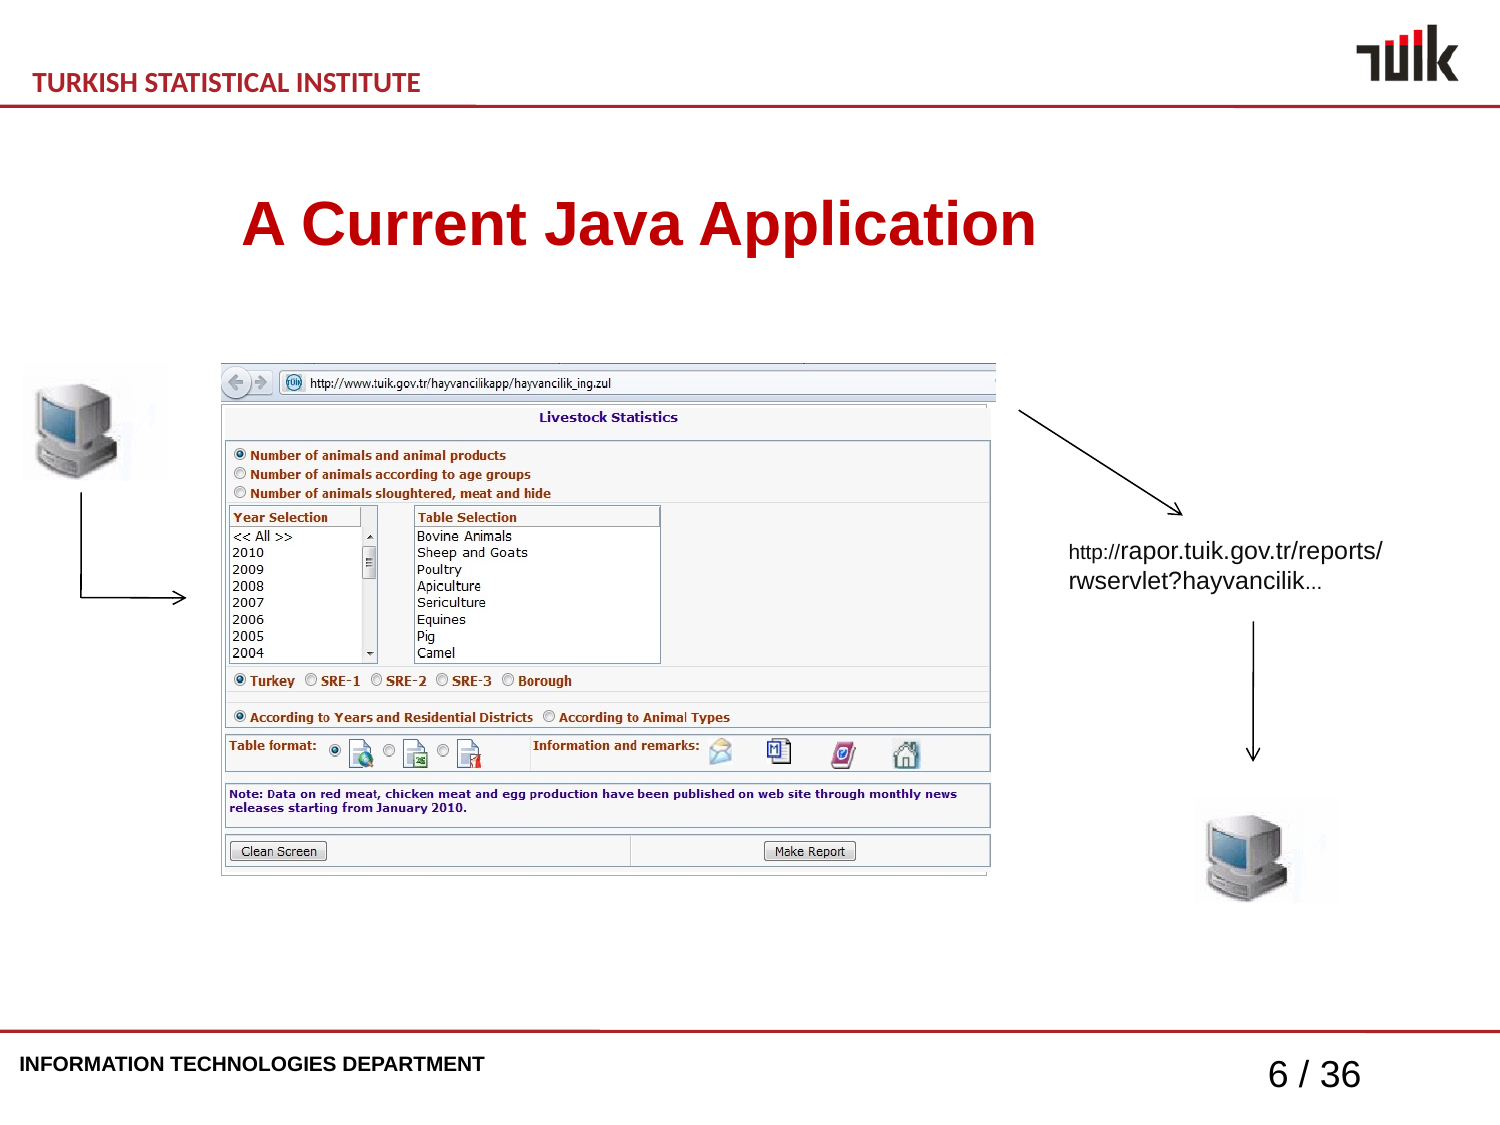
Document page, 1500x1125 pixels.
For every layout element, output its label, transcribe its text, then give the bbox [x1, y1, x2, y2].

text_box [1194, 796, 1341, 903]
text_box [1018, 409, 1183, 516]
text_box http://rapor.tuik.gov.tr/reports/rwservlet?hayvancilik... [1053, 527, 1476, 602]
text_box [23, 362, 169, 481]
picture [221, 363, 996, 880]
text_box A Current Java Application [226, 175, 1054, 266]
picture [1352, 19, 1464, 85]
